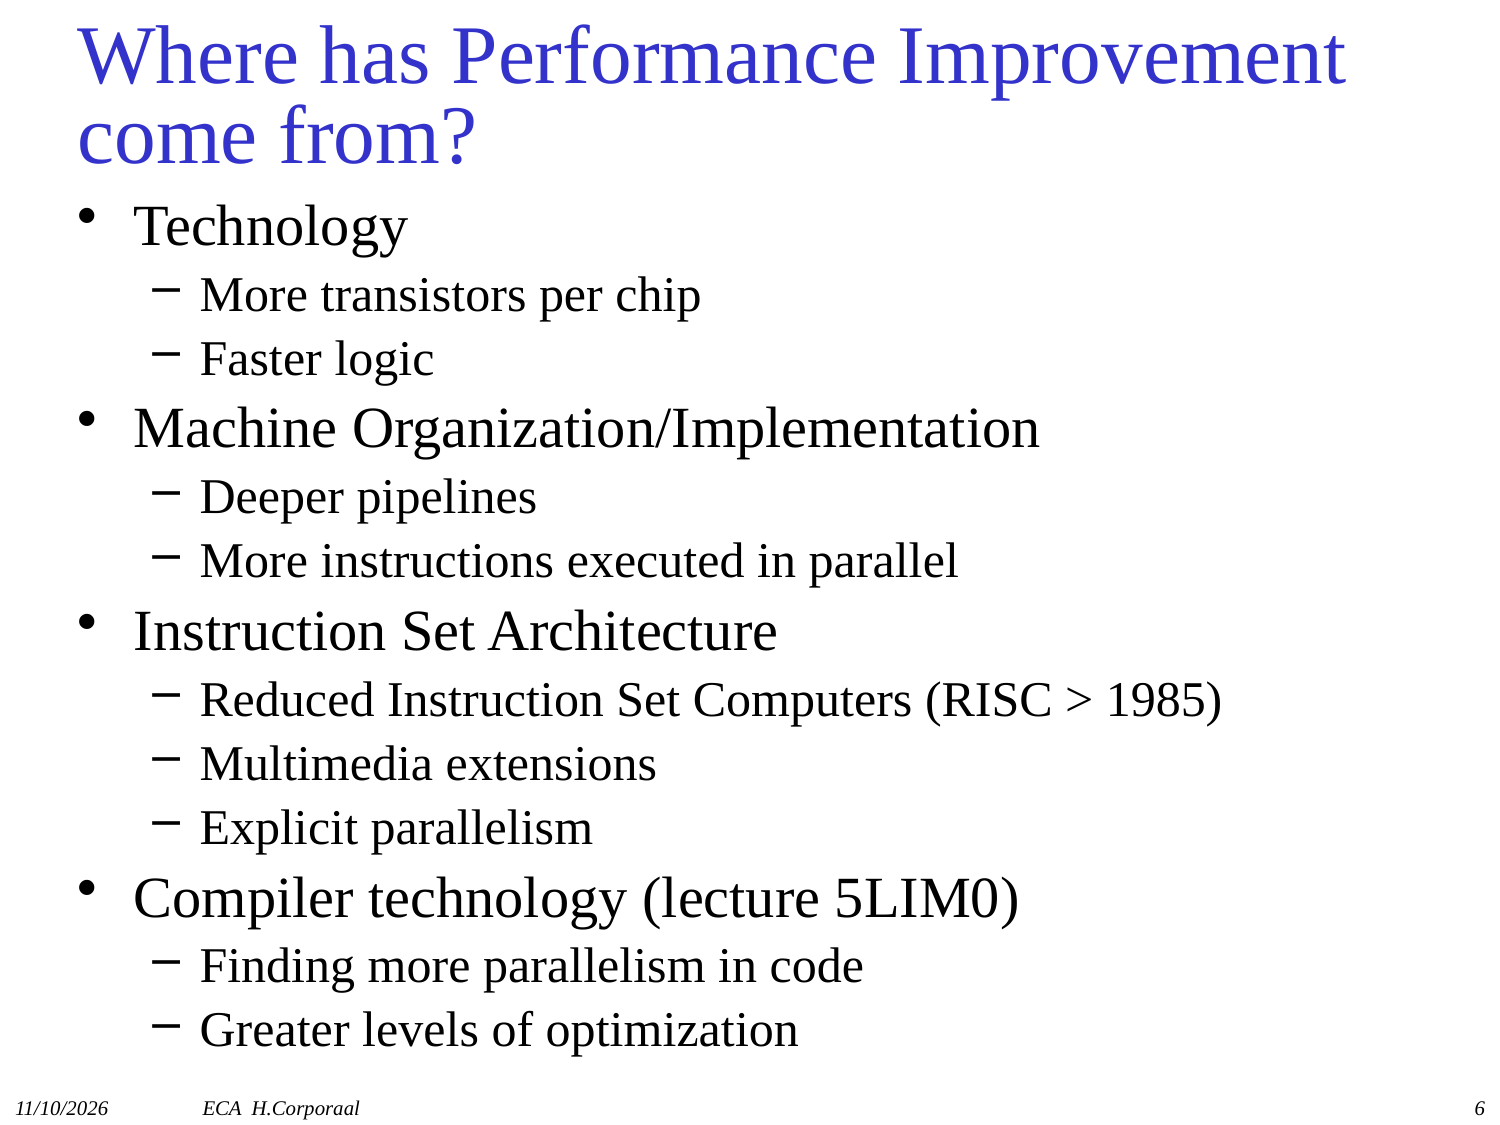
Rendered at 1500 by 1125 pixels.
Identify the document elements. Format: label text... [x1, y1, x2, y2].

slide_number 6 [1187, 1087, 1500, 1125]
title Where has Performance Improvement come from? [62, 49, 1451, 151]
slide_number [0, 1087, 187, 1125]
list Technology More transistors per chip Faster logic Machine Organization/Implementation Deeper pipelines More instructions executed in parallel Instruction Set Architecture Reduced Instruction Set Computers (RISC > 1985) Multimedia extensions Explicit parallelism Compiler technology (lecture 5LIM0) Finding more parallelism in code Greater levels of optimization [62, 187, 1463, 1063]
footer ECA H.Corporaal [187, 1087, 663, 1125]
